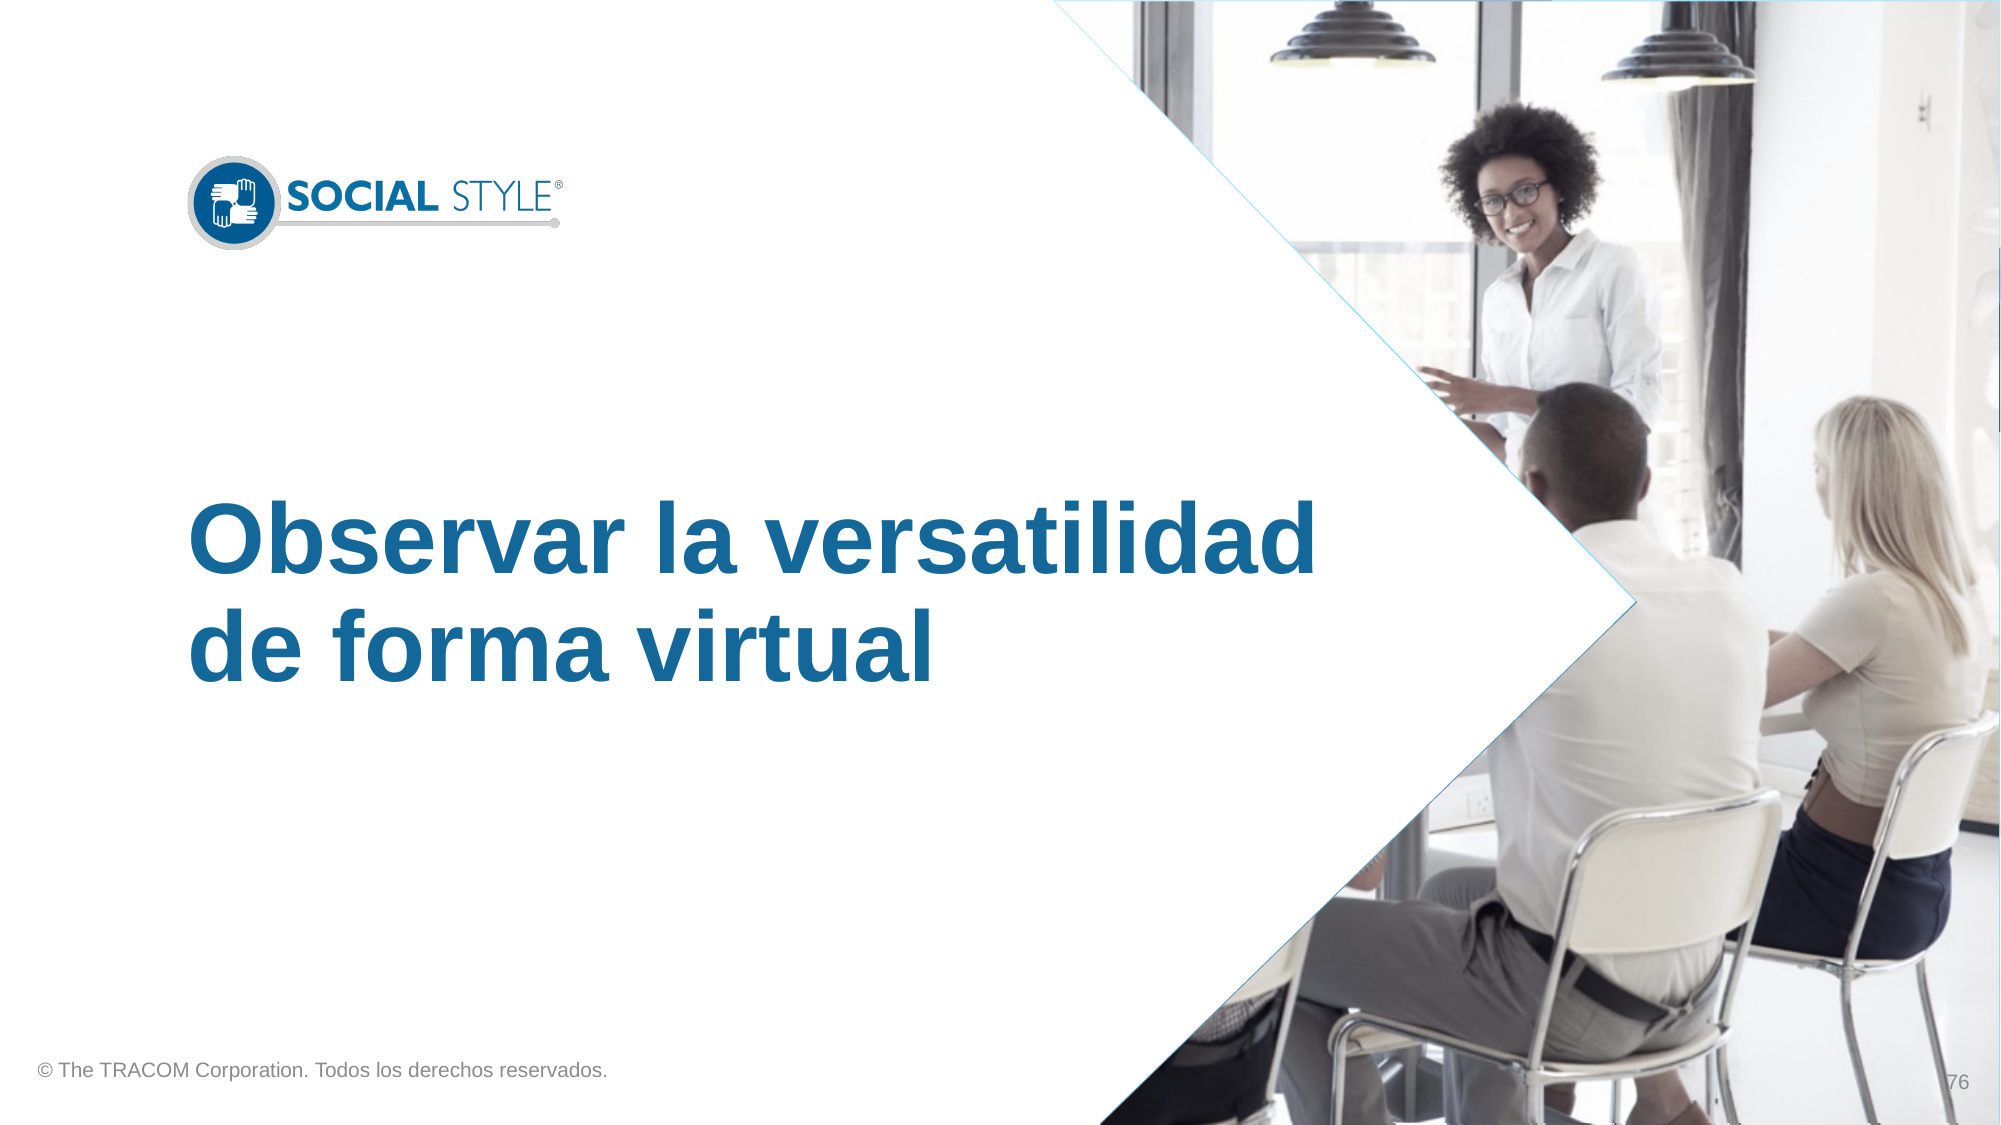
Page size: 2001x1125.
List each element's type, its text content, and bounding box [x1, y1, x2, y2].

title Observar la versatilidad de forma virtual [187, 379, 1368, 703]
slide_number 76 [1519, 1069, 1970, 1116]
footer © The TRACOM Corporation. Todos los derechos reservados. [37, 1056, 1338, 1103]
picture [187, 156, 563, 250]
picture [1055, 0, 2001, 1125]
